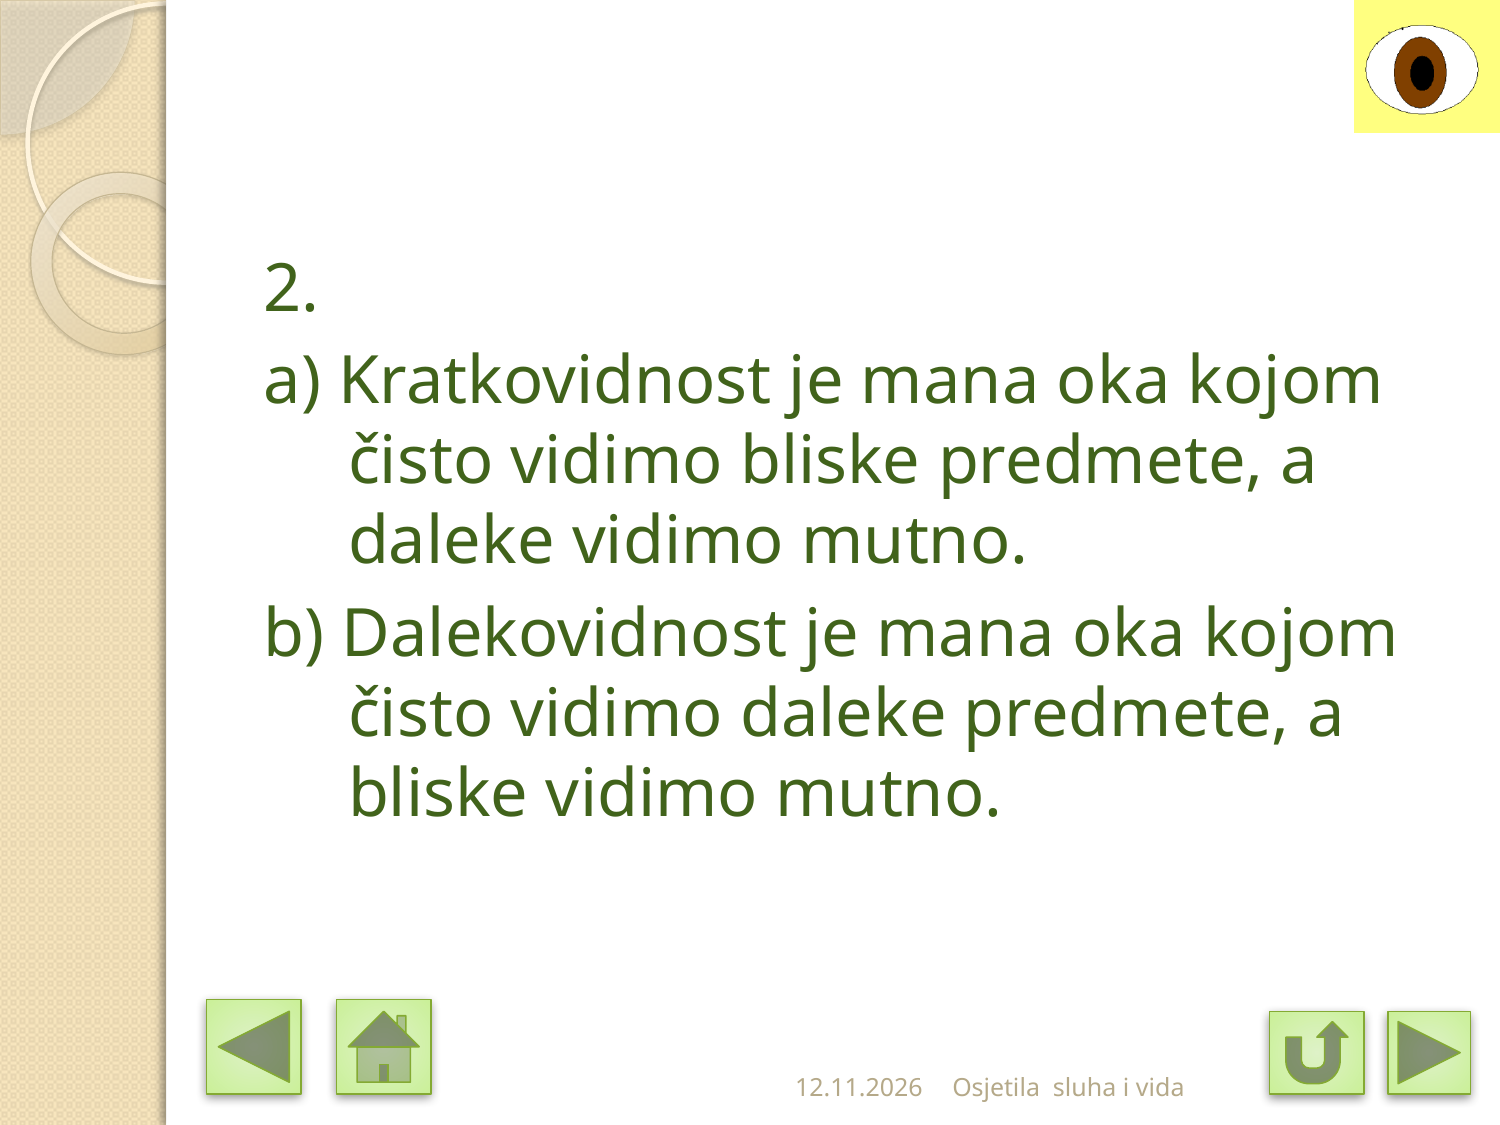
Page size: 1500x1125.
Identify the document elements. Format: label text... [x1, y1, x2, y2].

text_box [336, 999, 432, 1095]
picture [1354, 0, 1500, 133]
list 2. a) Kratkovidnost je mana oka kojom čisto vidimo bliske predmete, a daleke vidimo mutno. b) Dalekovidnost je mana oka kojom čisto vidimo daleke predmete, a bliske vidimo mutno. [235, 237, 1466, 1025]
text_box [1387, 1011, 1471, 1095]
text_box [1269, 1011, 1365, 1095]
text_box [206, 999, 302, 1095]
footer Osjetila sluha i vida [937, 1034, 1413, 1113]
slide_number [587, 1034, 937, 1113]
